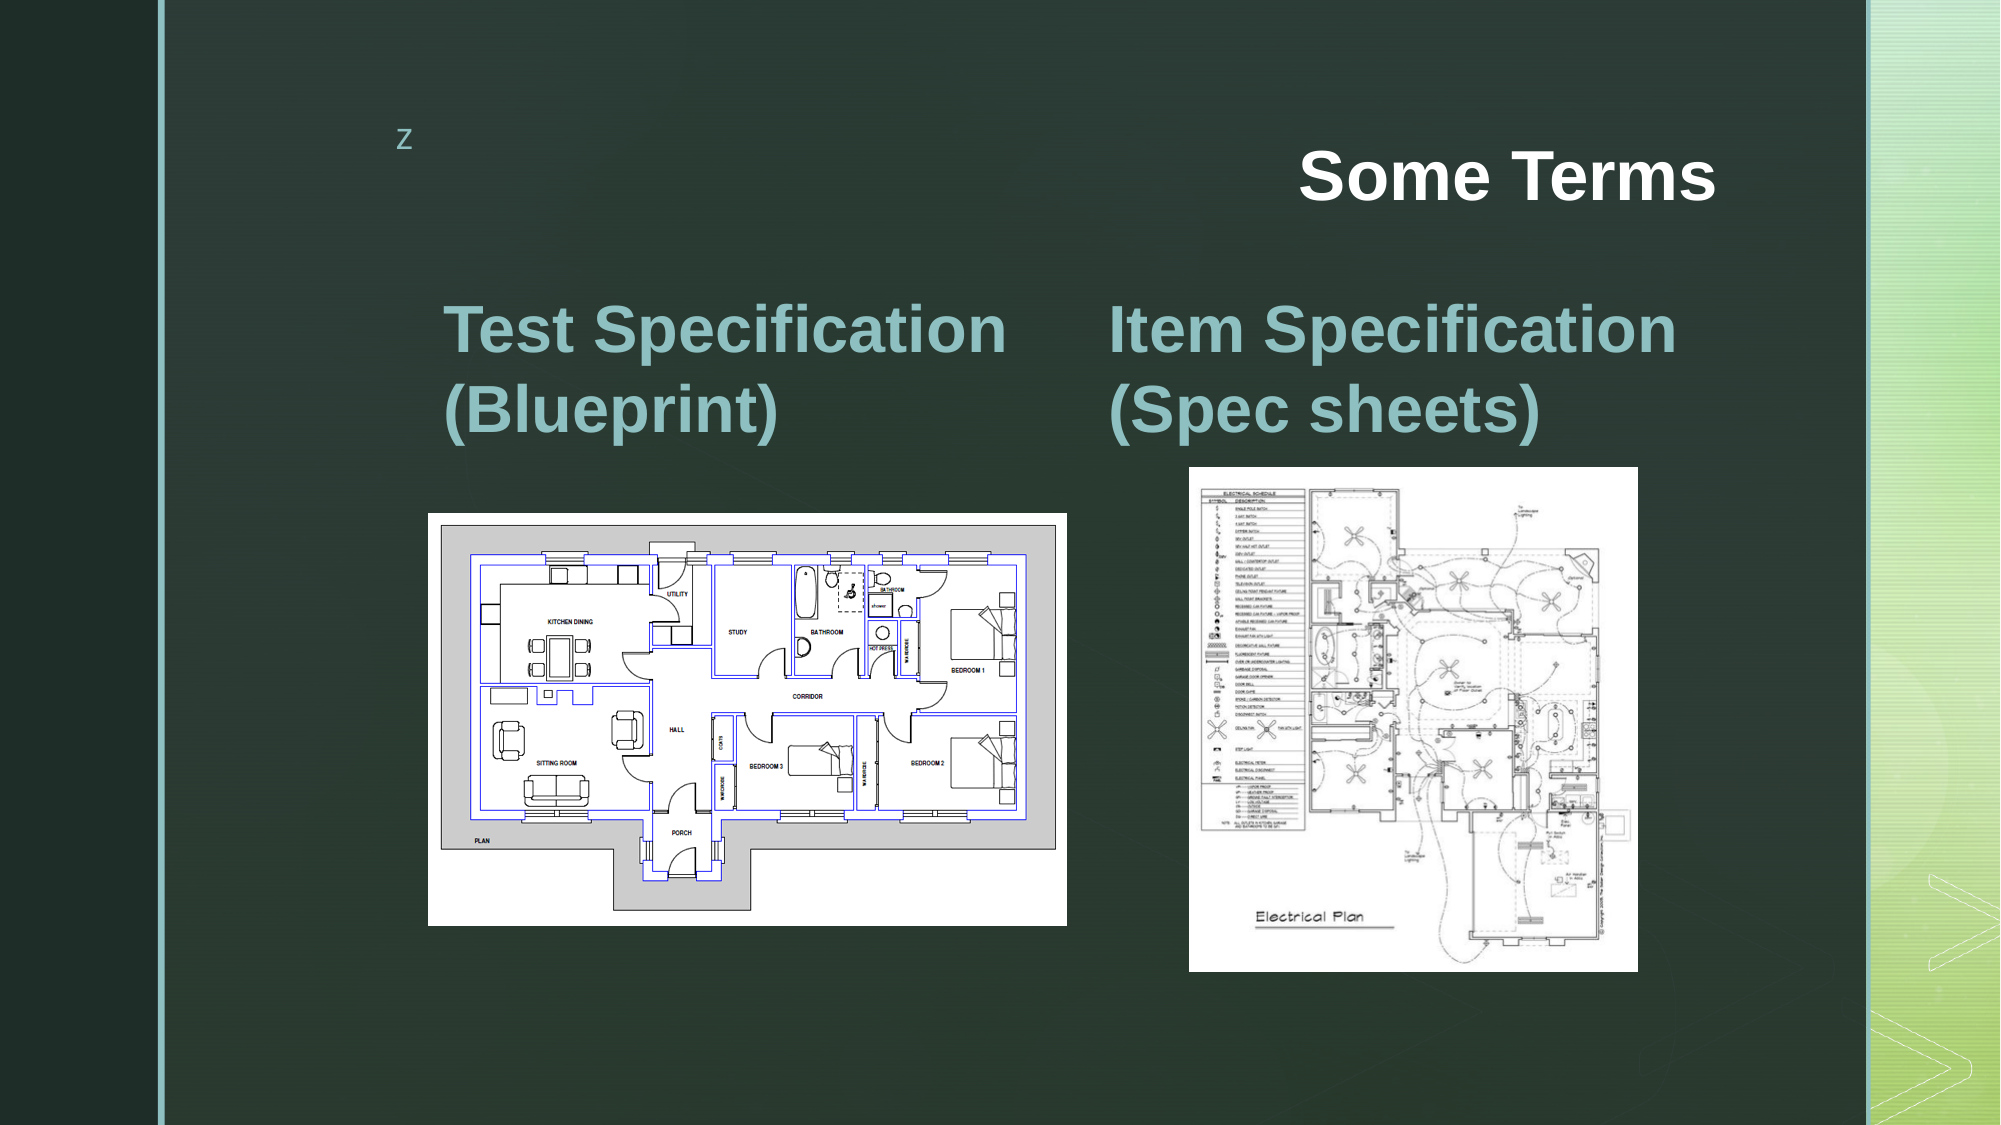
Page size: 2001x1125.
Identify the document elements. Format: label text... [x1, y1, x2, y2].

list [427, 513, 1067, 927]
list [1188, 467, 1638, 972]
list Test Specification (Blueprint) [428, 336, 1068, 454]
list Item Specification (Spec sheets) [1093, 336, 1815, 454]
title Some Terms [428, 132, 1734, 309]
picture [1871, 0, 2001, 1125]
